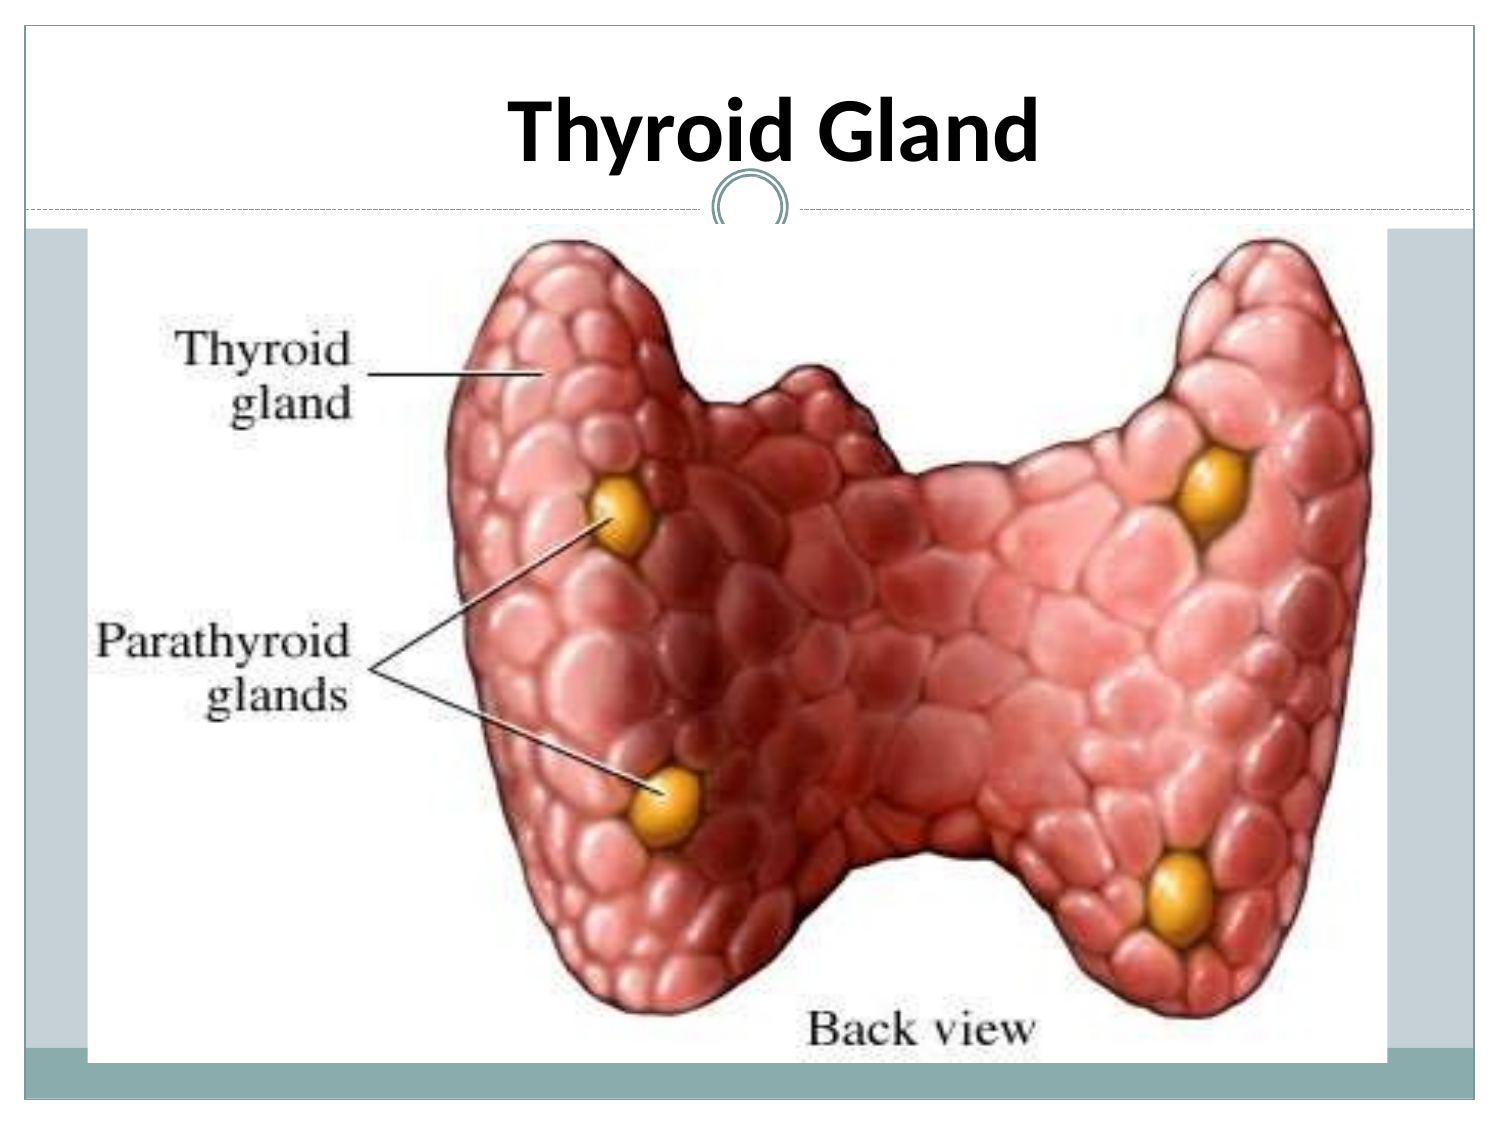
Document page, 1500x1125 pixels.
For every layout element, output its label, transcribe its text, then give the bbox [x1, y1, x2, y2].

text_box Thyroid Gland [350, 62, 1200, 188]
text_box [87, 224, 1388, 1063]
